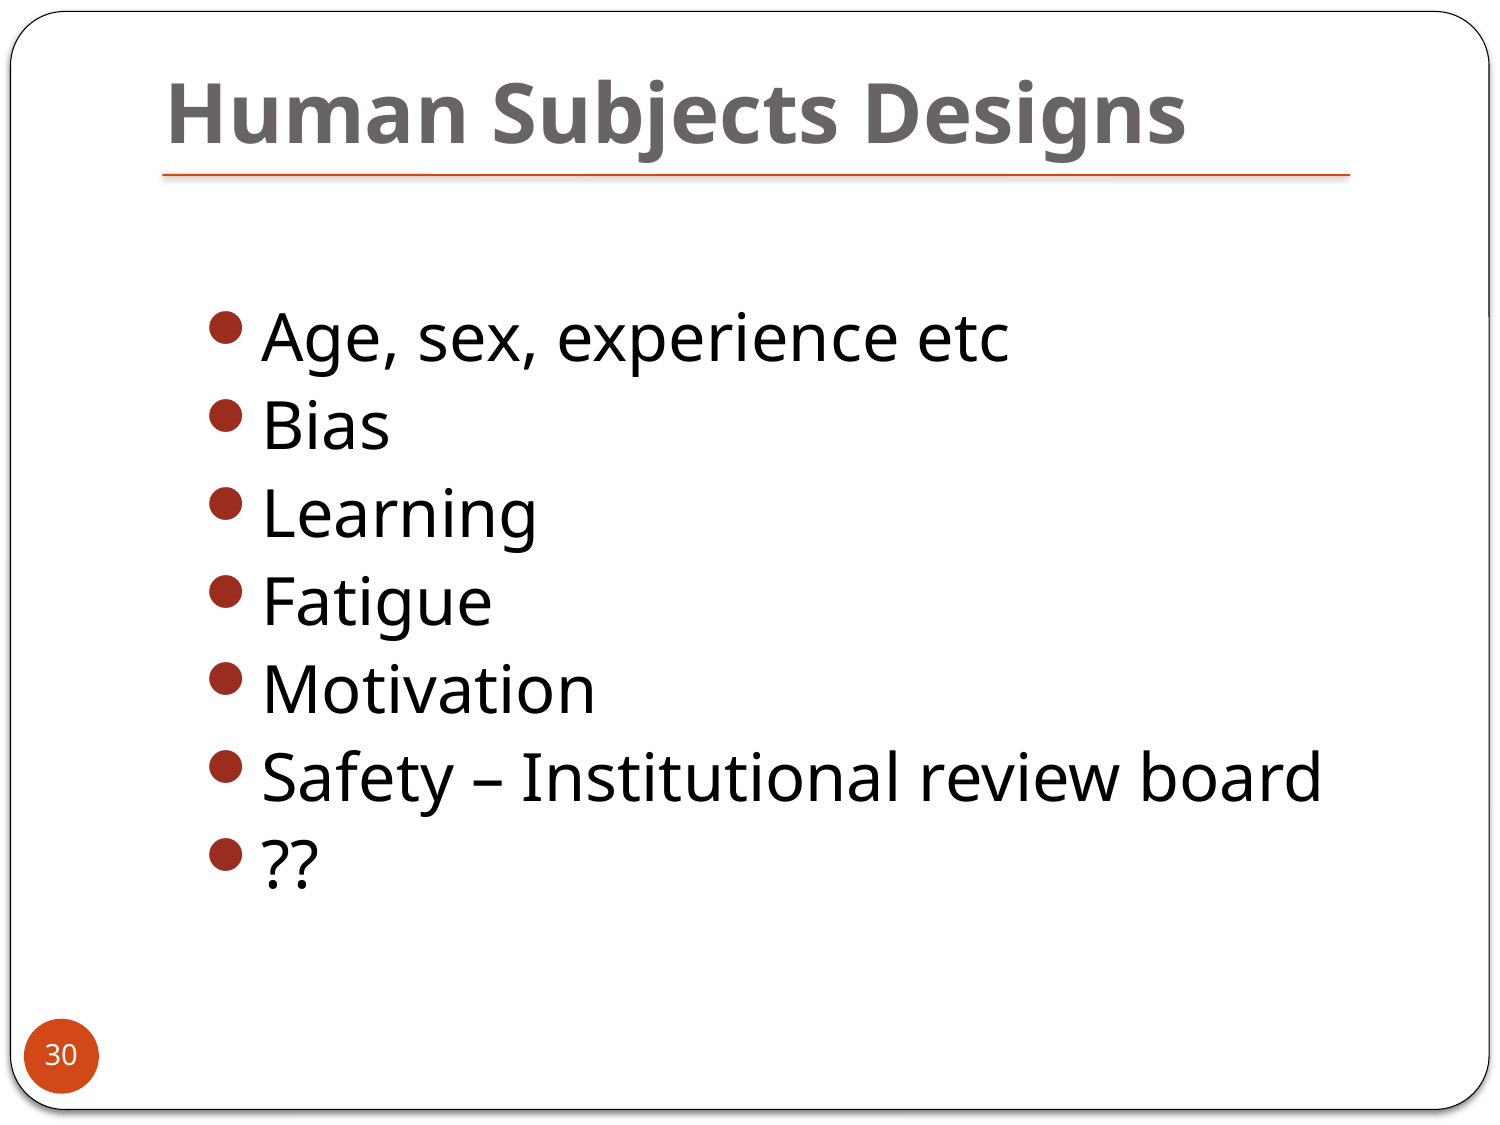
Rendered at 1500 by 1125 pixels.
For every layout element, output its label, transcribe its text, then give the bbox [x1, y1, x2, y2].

title Human Subjects Designs [150, 45, 1425, 175]
list Age, sex, experience etc Bias Learning Fatigue Motivation Safety – Institutional review board ?? [137, 200, 1413, 950]
slide_number 30 [23, 1018, 99, 1094]
